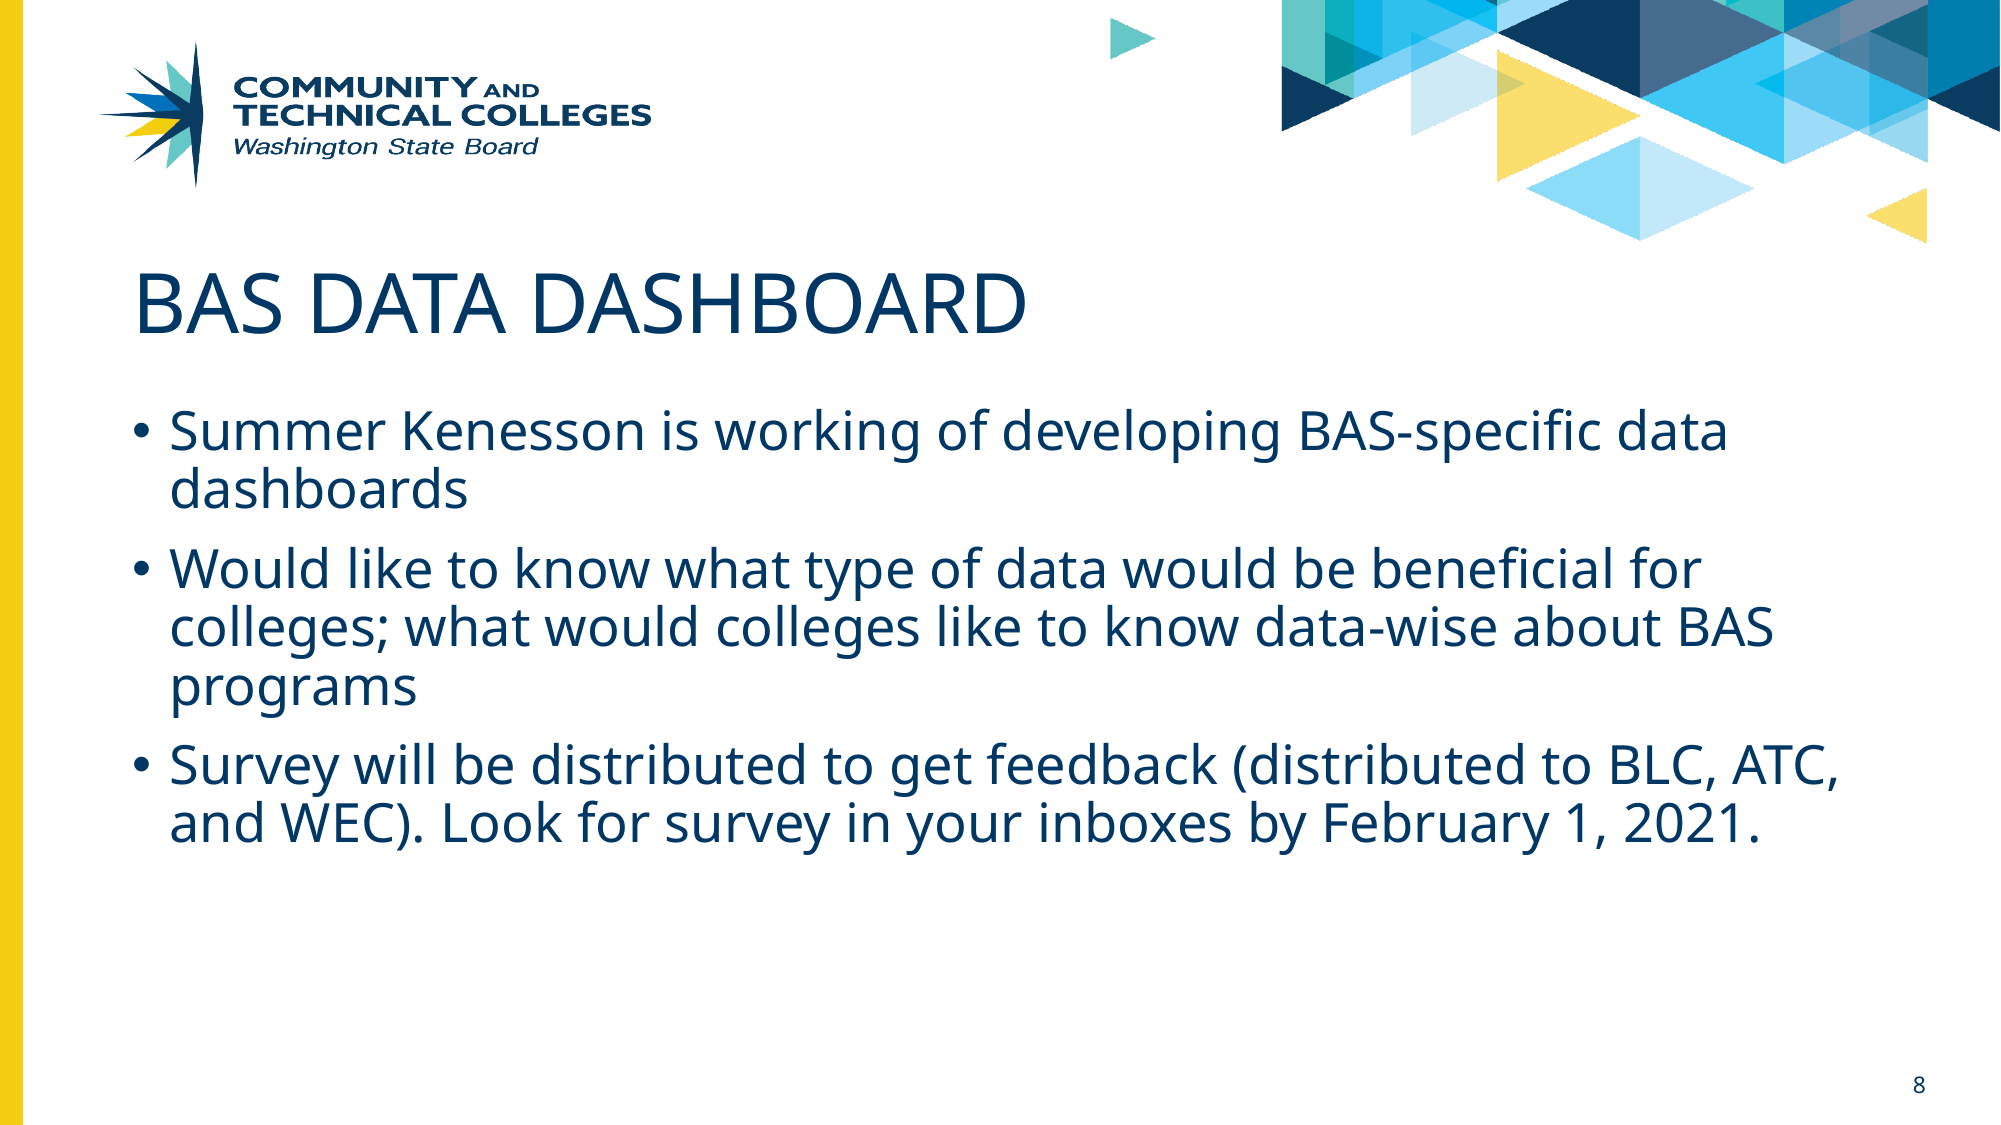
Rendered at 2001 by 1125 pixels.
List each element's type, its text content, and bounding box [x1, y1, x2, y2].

list Summer Kenesson is working of developing BAS-specific data dashboards Would like to know what type of data would be beneficial for colleges; what would colleges like to know data-wise about BAS programs Survey will be distributed to get feedback (distributed to BLC, ATC, and WEC). Look for survey in your inboxes by February 1, 2021. [117, 396, 1941, 1013]
slide_number 8 [1838, 1063, 1941, 1103]
picture [1110, 0, 2000, 243]
title BAS Data Dashboard [117, 254, 1941, 385]
picture [23, 25, 742, 228]
